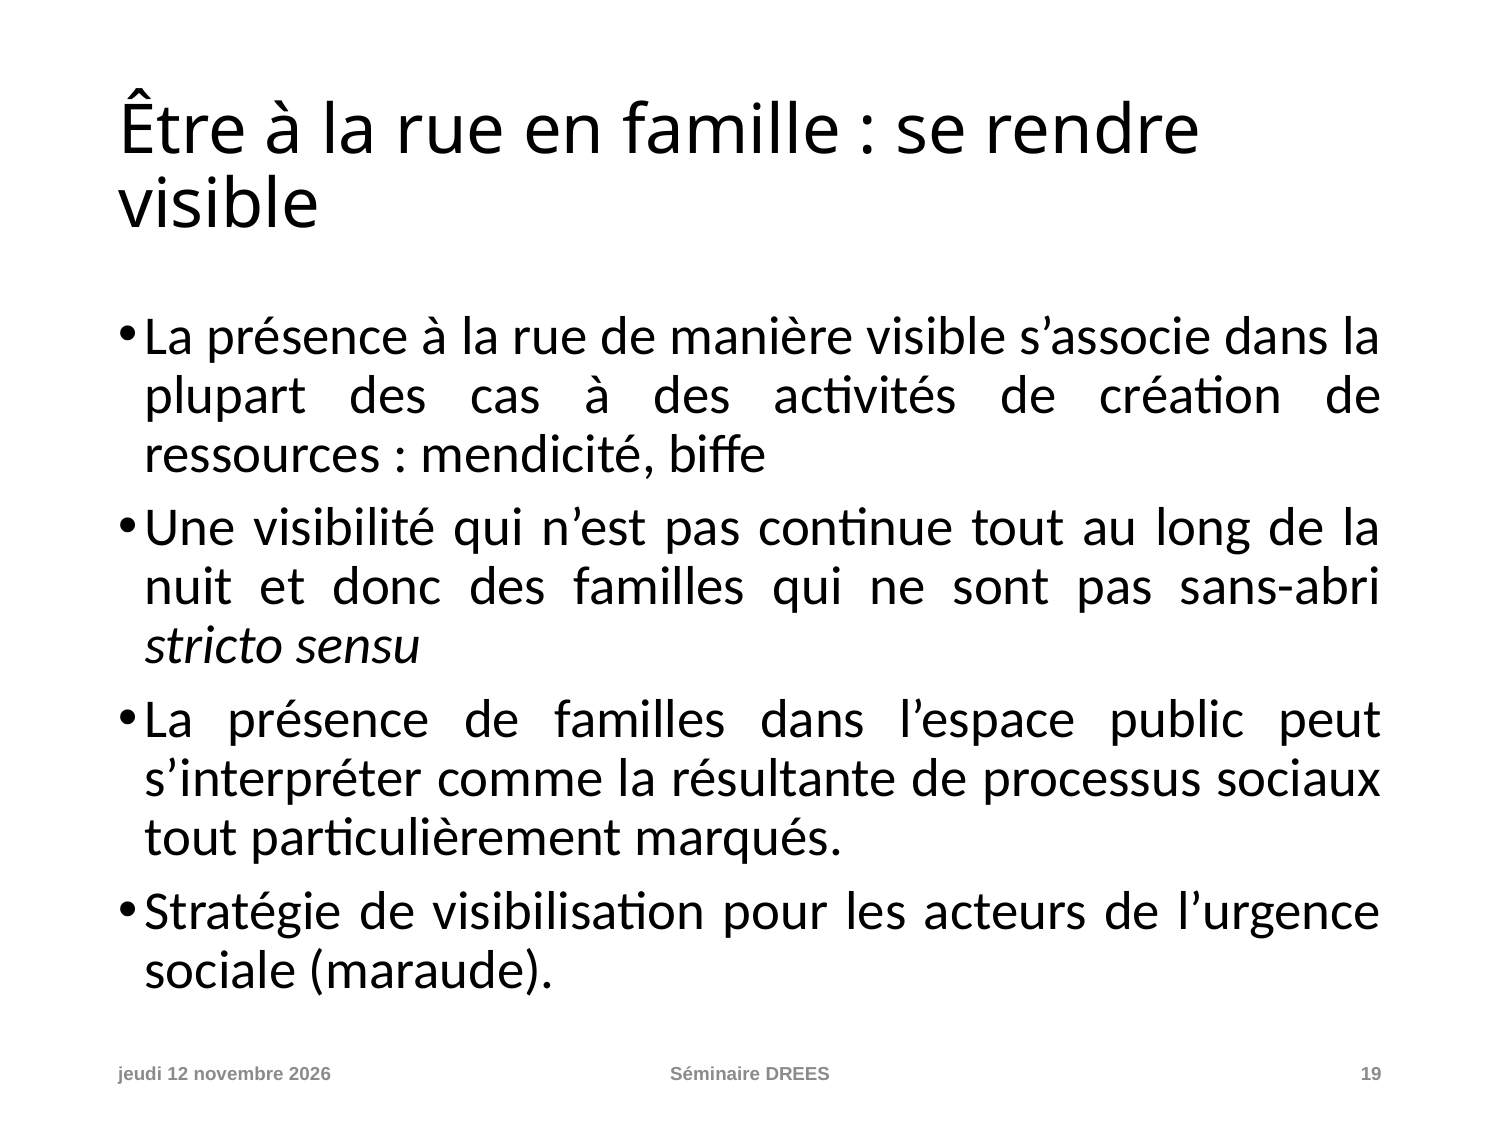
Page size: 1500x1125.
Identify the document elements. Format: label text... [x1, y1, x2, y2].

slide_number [103, 1042, 441, 1103]
footer Séminaire DREES [496, 1042, 1004, 1103]
list La présence à la rue de manière visible s’associe dans la plupart des cas à des activités de création de ressources : mendicité, biffe Une visibilité qui n’est pas continue tout au long de la nuit et donc des familles qui ne sont pas sans-abri stricto sensu La présence de familles dans l’espace public peut s’interpréter comme la résultante de processus sociaux tout particulièrement marqués. Stratégie de visibilisation pour les acteurs de l’urgence sociale (maraude). [103, 299, 1397, 1014]
title Être à la rue en famille : se rendre visible [103, 59, 1397, 278]
slide_number 19 [1059, 1042, 1397, 1103]
